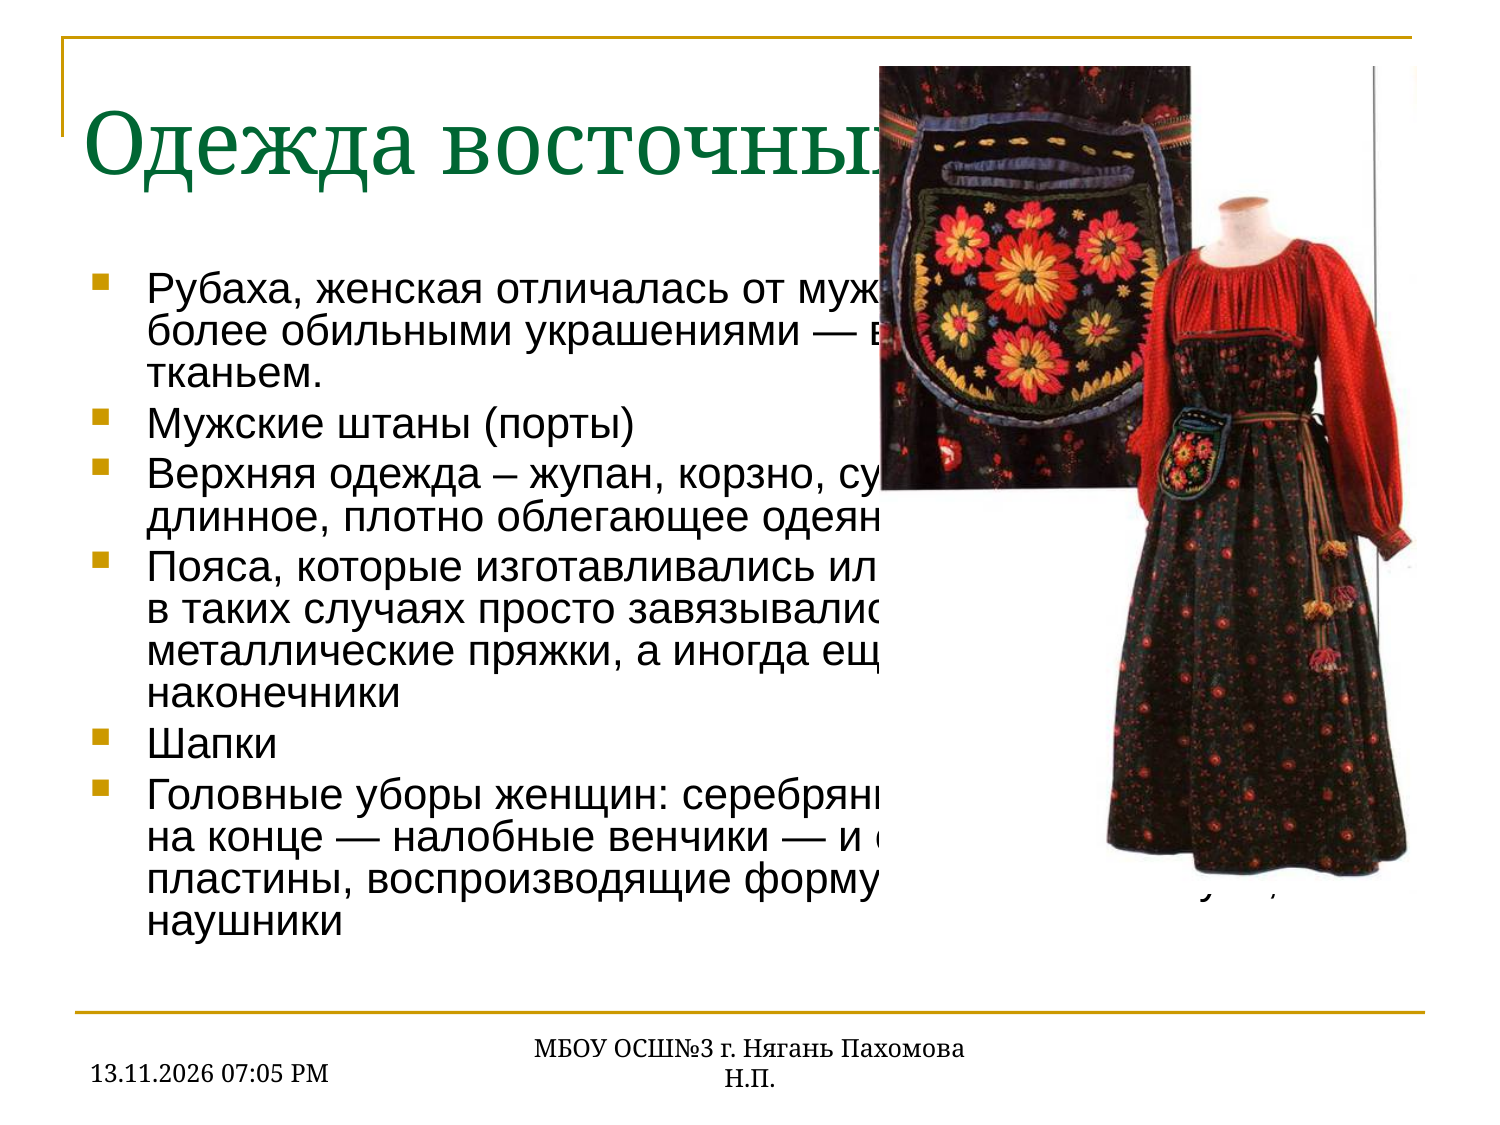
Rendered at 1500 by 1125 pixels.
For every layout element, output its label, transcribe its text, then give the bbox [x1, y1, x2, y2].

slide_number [74, 1023, 426, 1100]
list Рубаха, женская отличалась от мужской большей длиной и более обильными украшениями — вышивкой или узорным тканьем. Мужские штаны (порты) Верхняя одежда – жупан, корзно, сукня, кожух, свита — длинное, плотно облегающее одеяние Пояса, которые изготавливались или из различных тканей и в таких случаях просто завязывались, или из кожи и имели металлические пряжки, а иногда еще наборные бляшки и наконечники Шапки Головные уборы женщин: серебряные пластины с завитком на конце — налобные венчики — и орнаментированные пластины, воспроизводящие форму человеческого уха,— наушники [74, 262, 1426, 1006]
footer МБОУ ОСШ№3 г. Нягань Пахомова Н.П. [512, 1024, 988, 1101]
title Одежда восточных славян [74, 45, 1426, 233]
picture [879, 66, 1417, 894]
